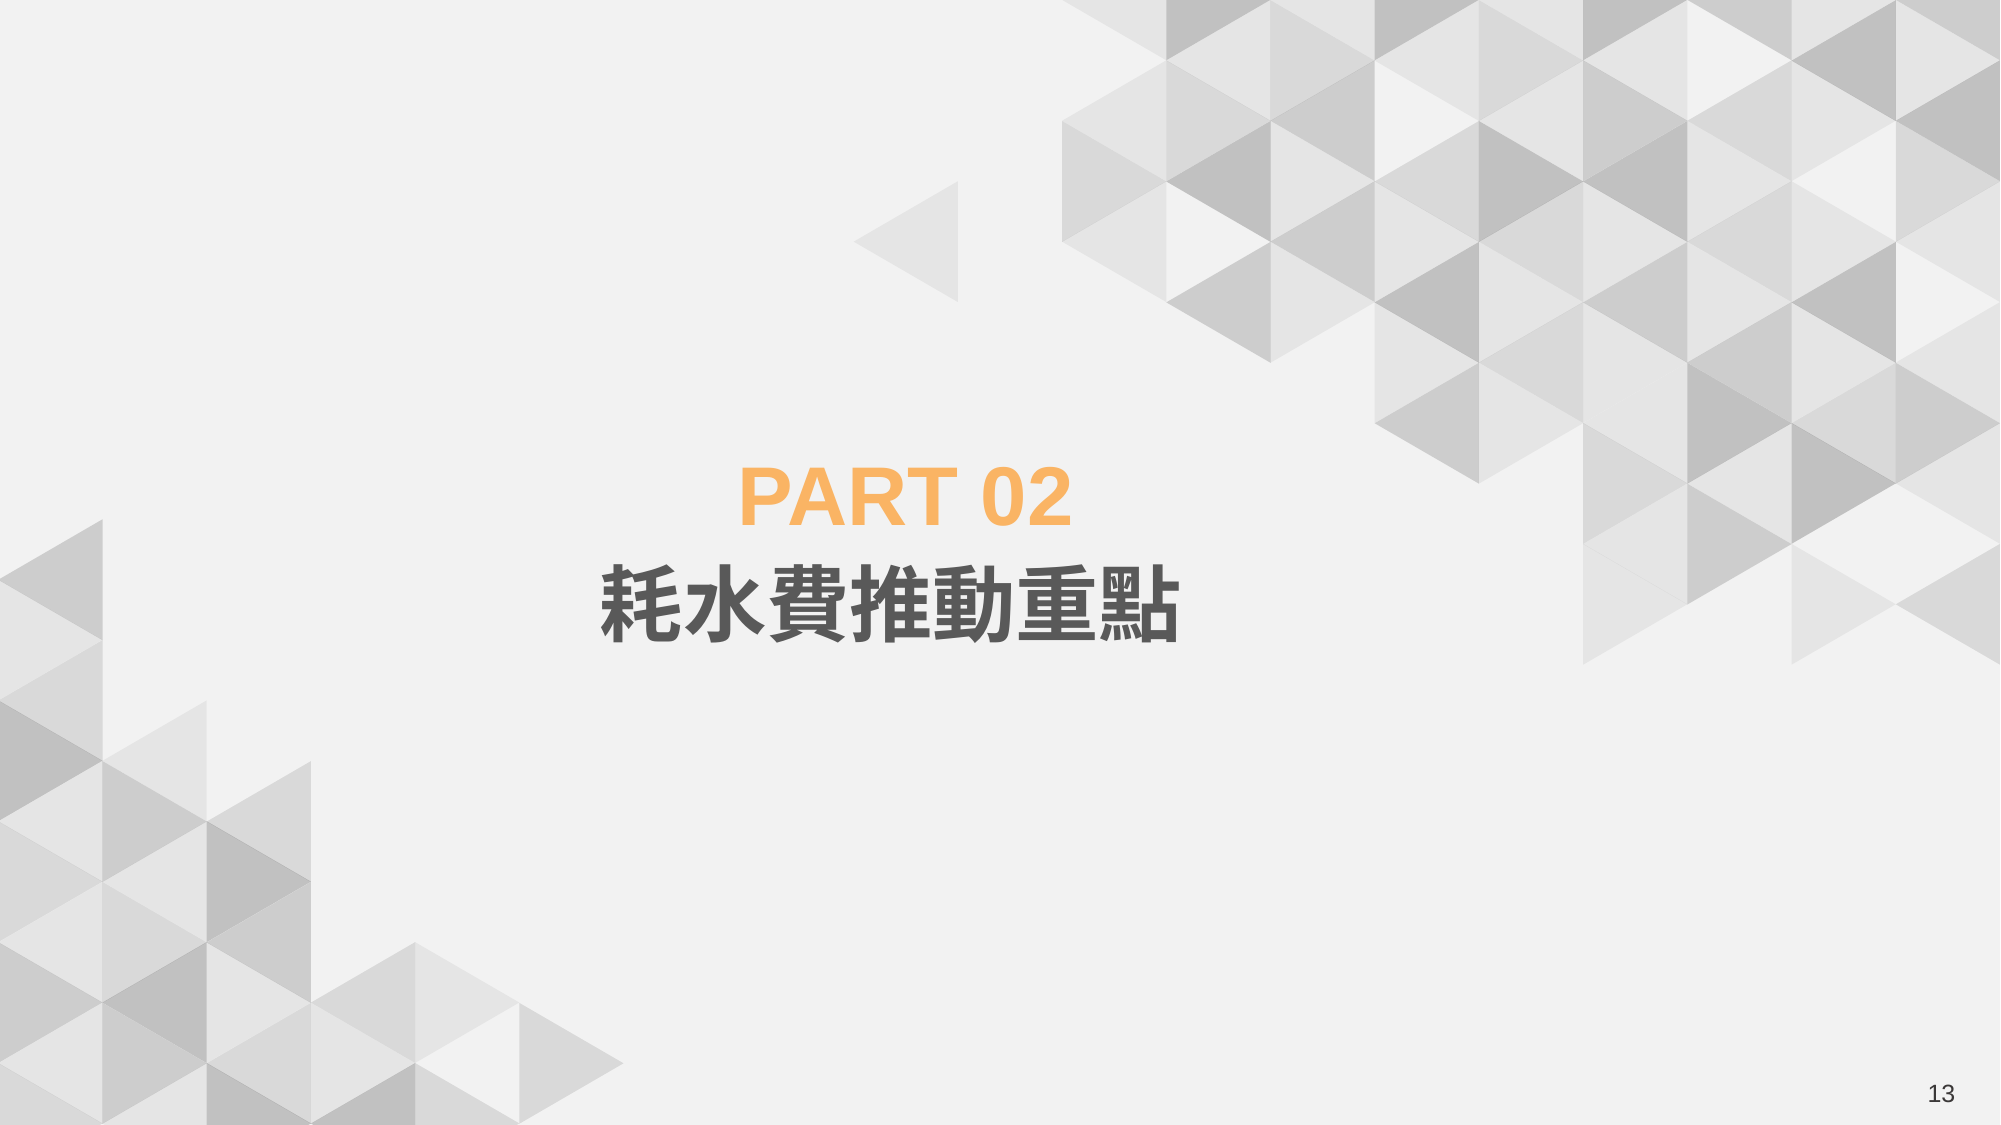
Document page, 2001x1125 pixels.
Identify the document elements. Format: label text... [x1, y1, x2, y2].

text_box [853, 0, 2000, 665]
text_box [581, 434, 1201, 864]
text_box 12 [1902, 1062, 1981, 1122]
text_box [0, 519, 624, 1125]
